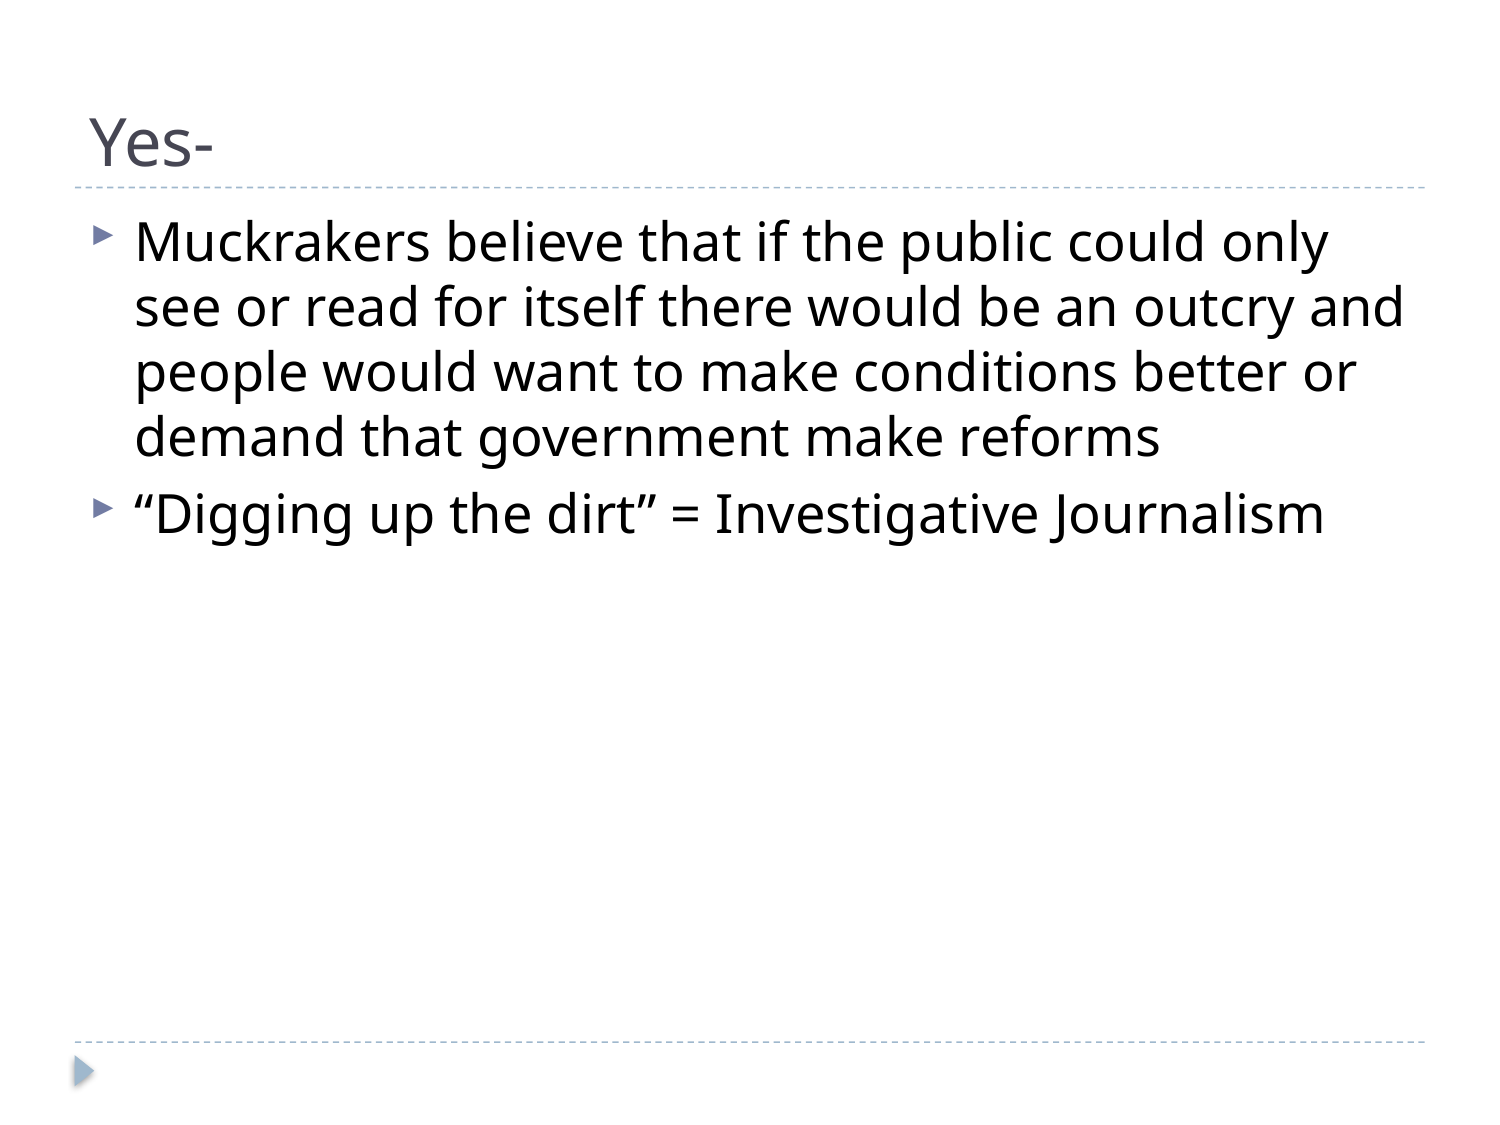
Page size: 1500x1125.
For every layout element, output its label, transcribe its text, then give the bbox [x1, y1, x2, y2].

title Yes- [75, 24, 1425, 188]
list Muckrakers believe that if the public could only see or read for itself there would be an outcry and people would want to make conditions better or demand that government make reforms “Digging up the dirt” = Investigative Journalism [75, 200, 1425, 1010]
